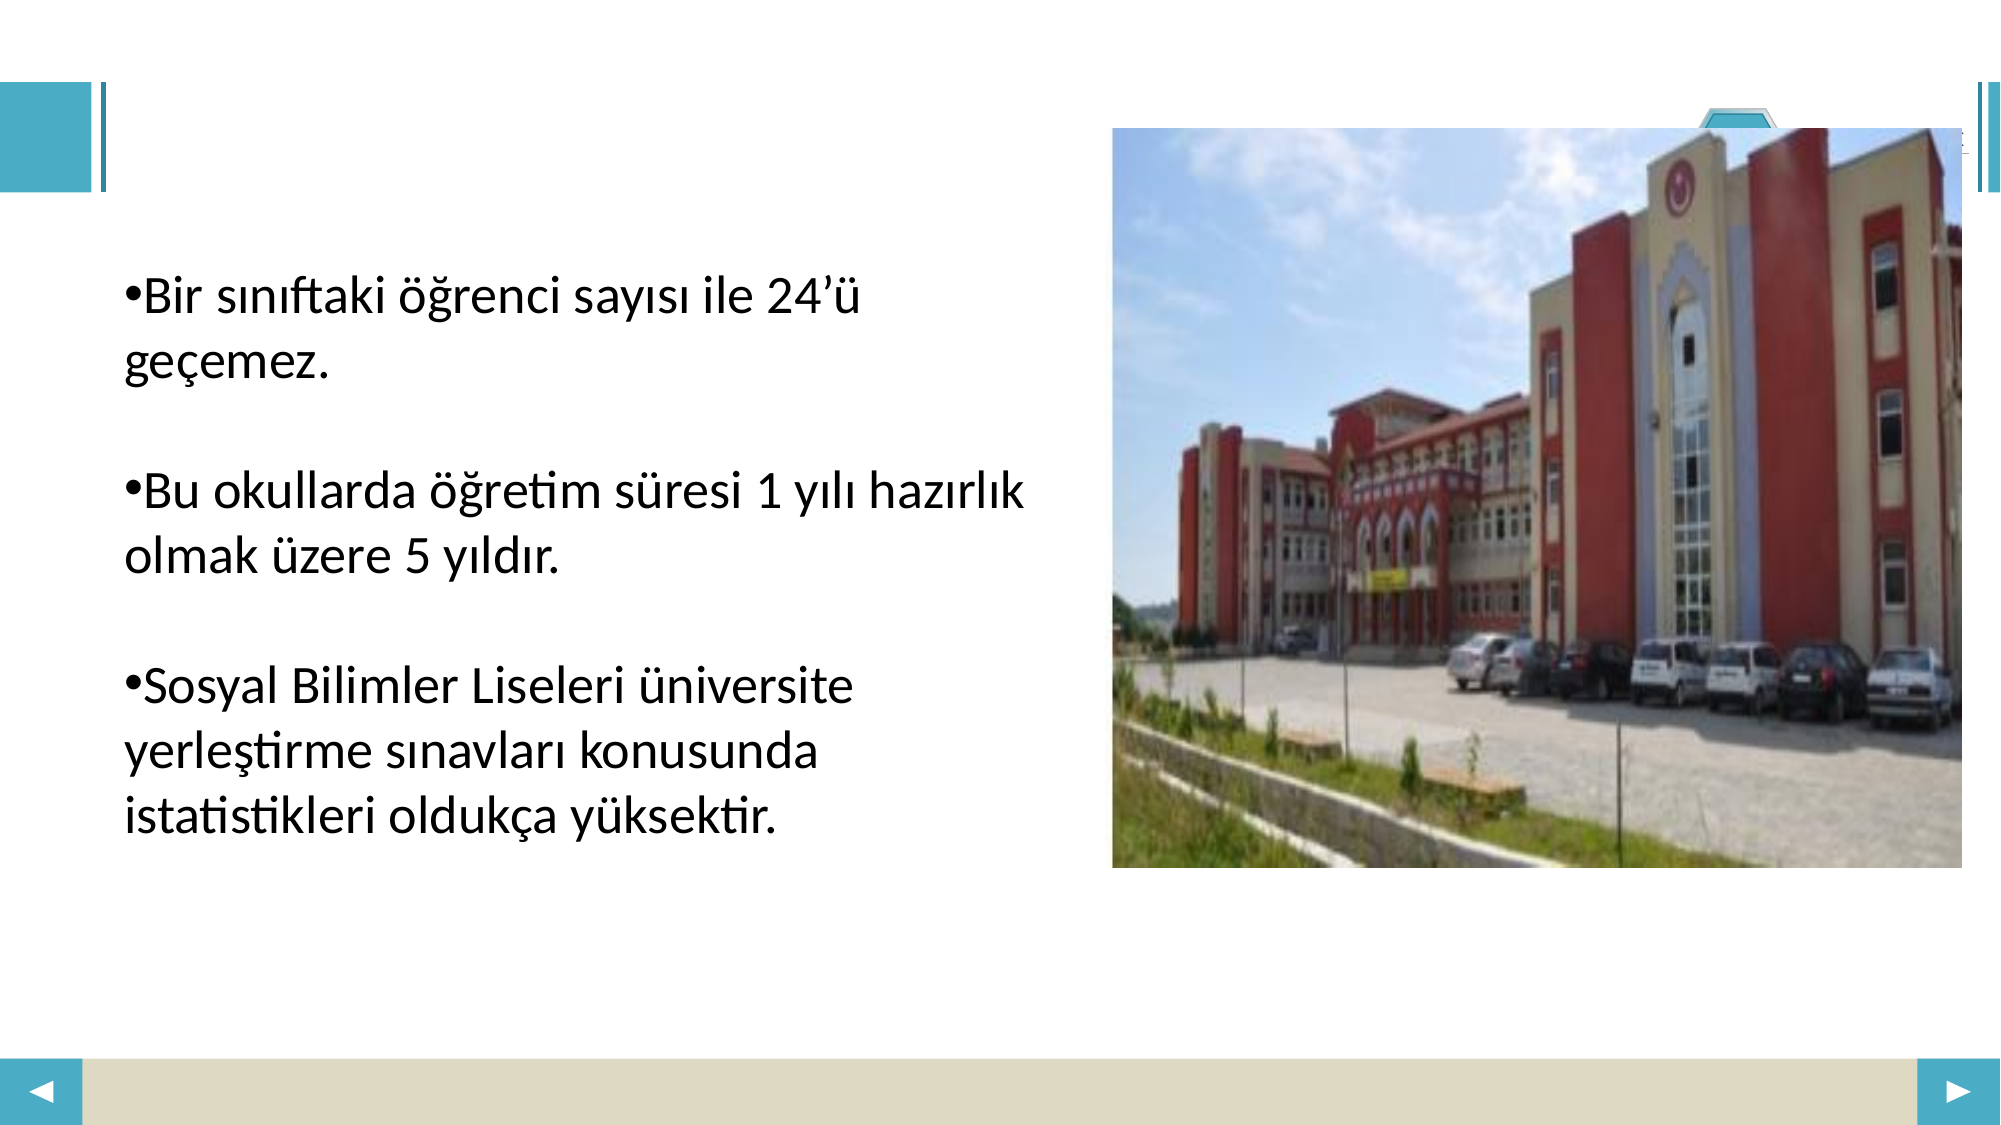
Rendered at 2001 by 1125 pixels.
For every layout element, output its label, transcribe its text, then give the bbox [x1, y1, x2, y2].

picture [1105, 128, 1963, 868]
text_box Bir sınıftaki öğrenci sayısı ile 24’ü geçemez. Bu okullarda öğretim süresi 1 yılı hazırlık olmak üzere 5 yıldır. Sosyal Bilimler Liseleri üniversite yerleştirme sınavları konusunda istatistikleri oldukça yüksektir. [109, 187, 1094, 852]
